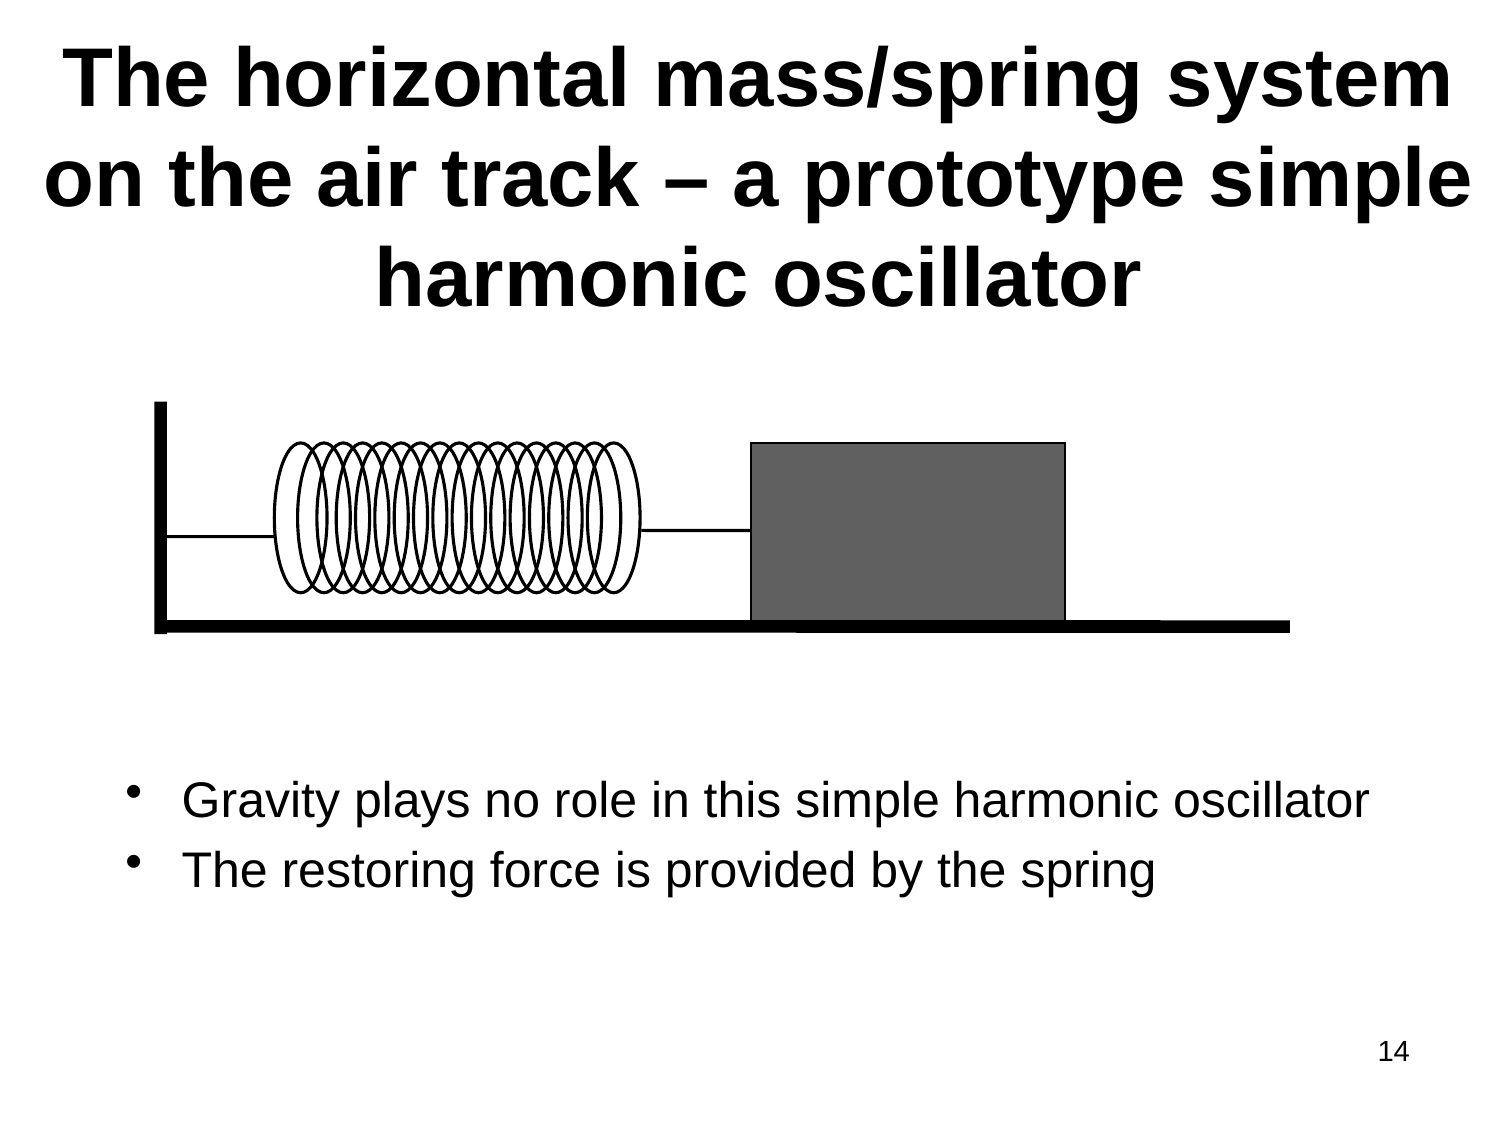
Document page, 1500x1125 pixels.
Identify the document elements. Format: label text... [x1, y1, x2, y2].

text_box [160, 401, 1291, 635]
slide_number 14 [1074, 1024, 1425, 1103]
title The horizontal mass/spring system on the air track – a prototype simple harmonic oscillator [17, 41, 1500, 306]
list Gravity plays no role in this simple harmonic oscillator The restoring force is provided by the spring [110, 760, 1390, 911]
